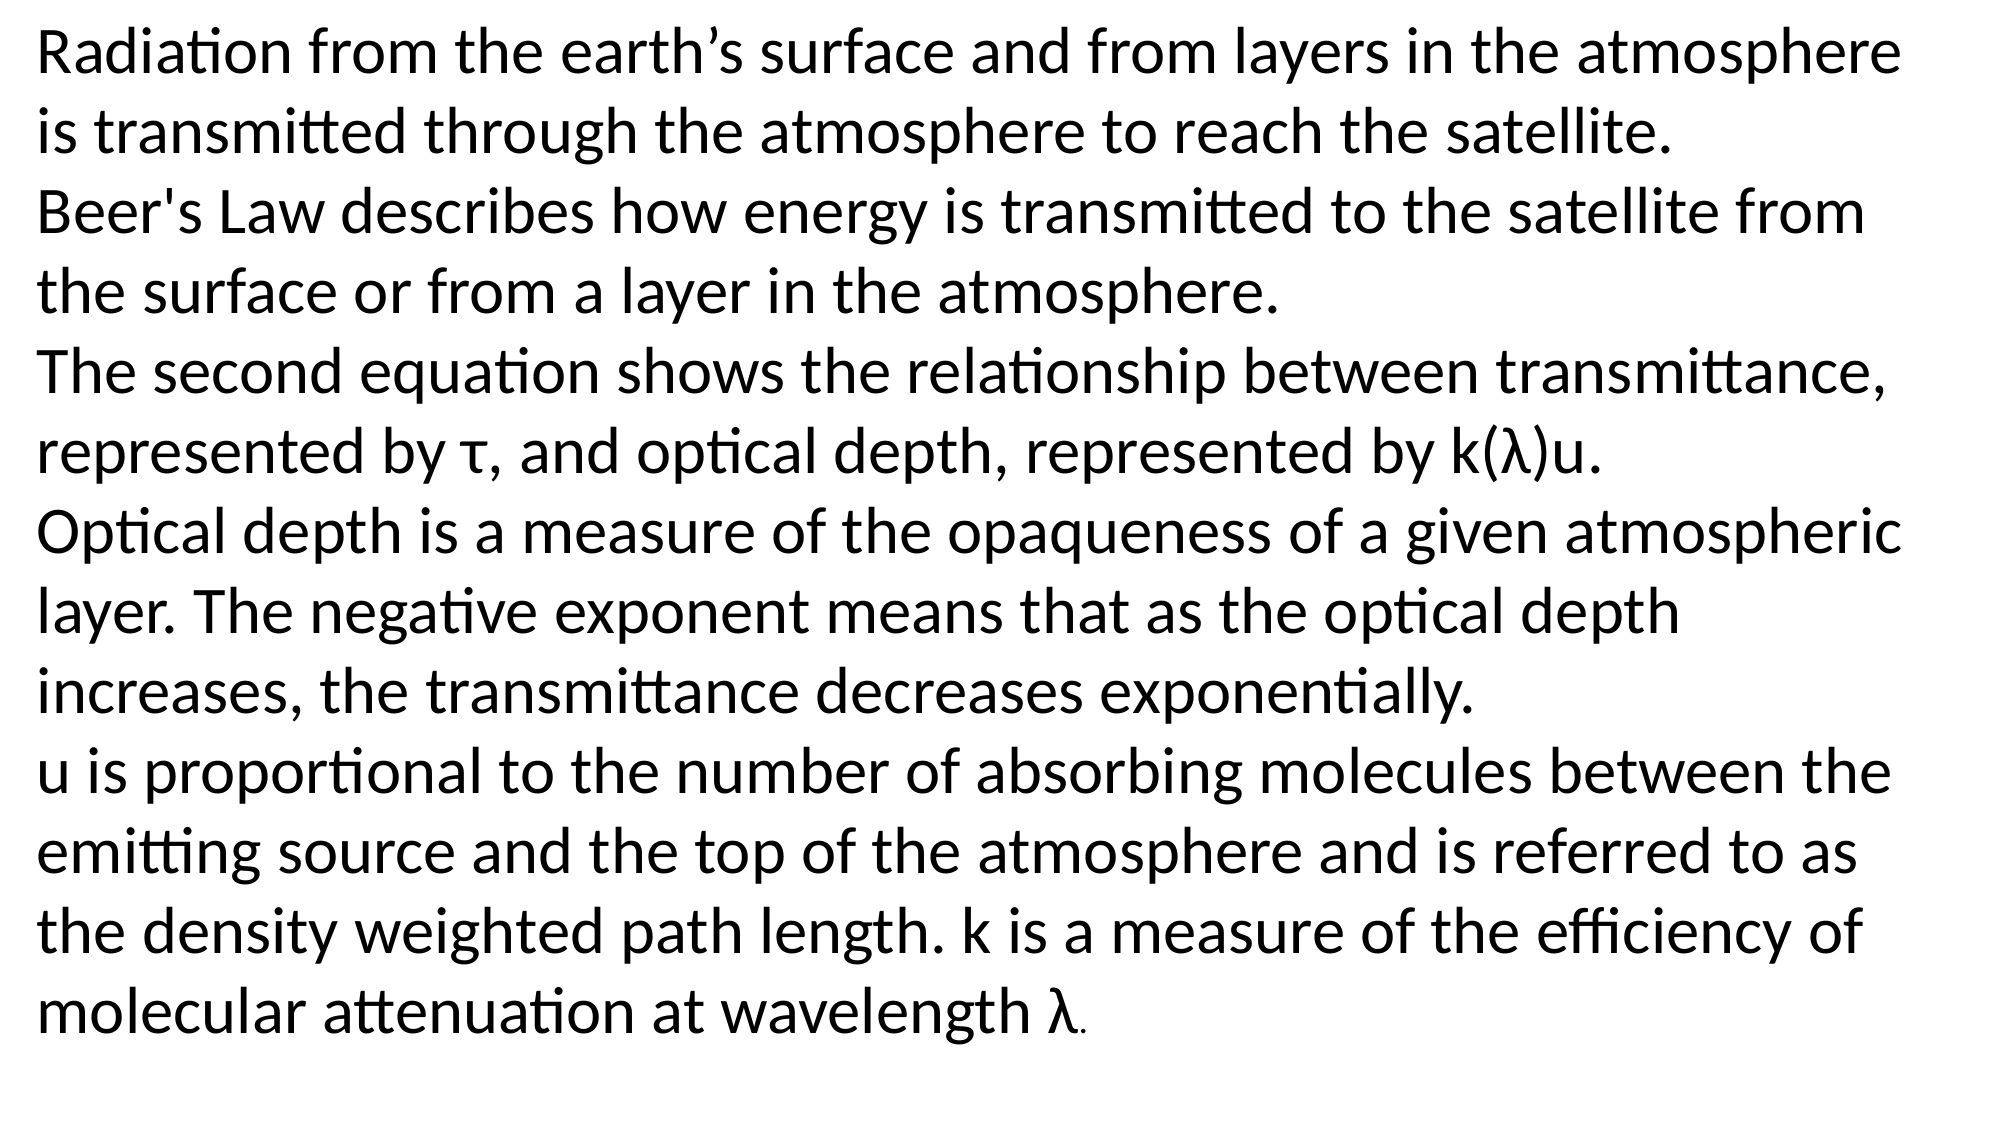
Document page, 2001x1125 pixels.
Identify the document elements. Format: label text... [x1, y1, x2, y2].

text_box Radiation from the earth’s surface and from layers in the atmosphere is transmitted through the atmosphere to reach the satellite. Beer's Law describes how energy is transmitted to the satellite from the surface or from a layer in the atmosphere. The second equation shows the relationship between transmittance, represented by τ, and optical depth, represented by k(λ)u. Optical depth is a measure of the opaqueness of a given atmospheric layer. The negative exponent means that as the optical depth increases, the transmittance decreases exponentially. u is proportional to the number of absorbing molecules between the emitting source and the top of the atmosphere and is referred to as the density weighted path length. k is a measure of the efficiency of molecular attenuation at wavelength λ. [22, 0, 1961, 1055]
